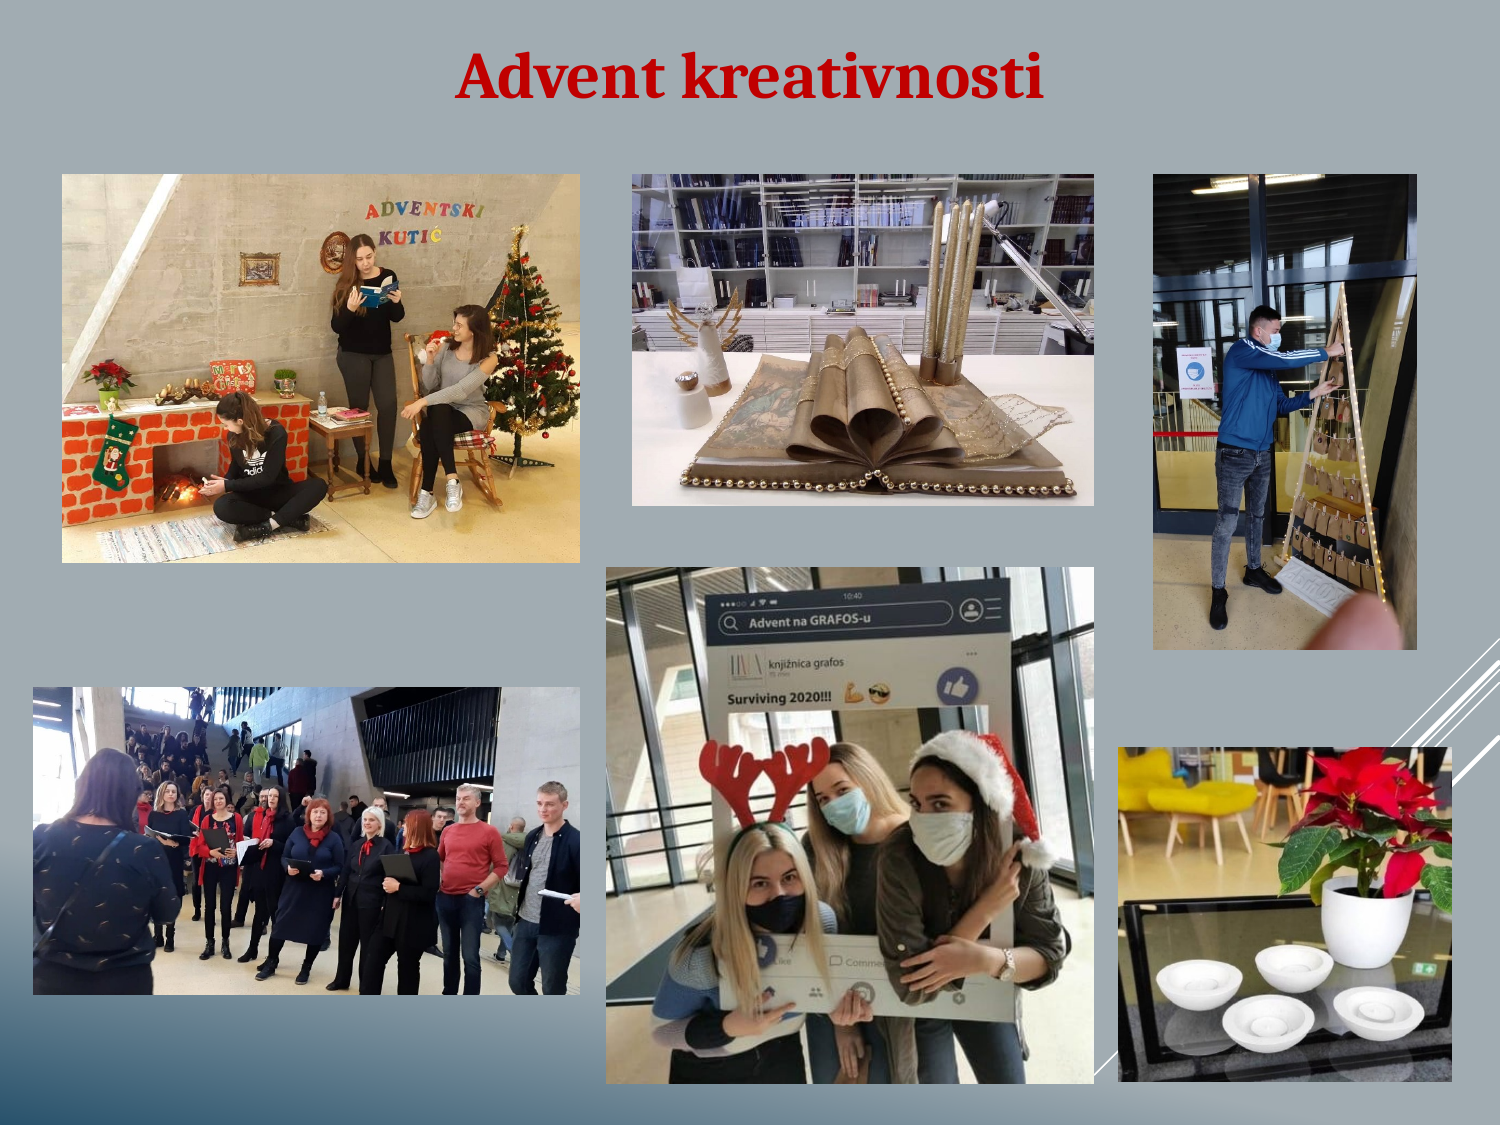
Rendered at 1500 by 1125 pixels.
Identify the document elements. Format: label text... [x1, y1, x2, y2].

picture [631, 173, 1095, 506]
picture [33, 687, 580, 995]
title Advent kreativnosti [50, 0, 1450, 148]
picture [62, 174, 580, 563]
picture [1118, 747, 1452, 1082]
picture [606, 567, 1094, 1084]
picture [1153, 173, 1417, 651]
